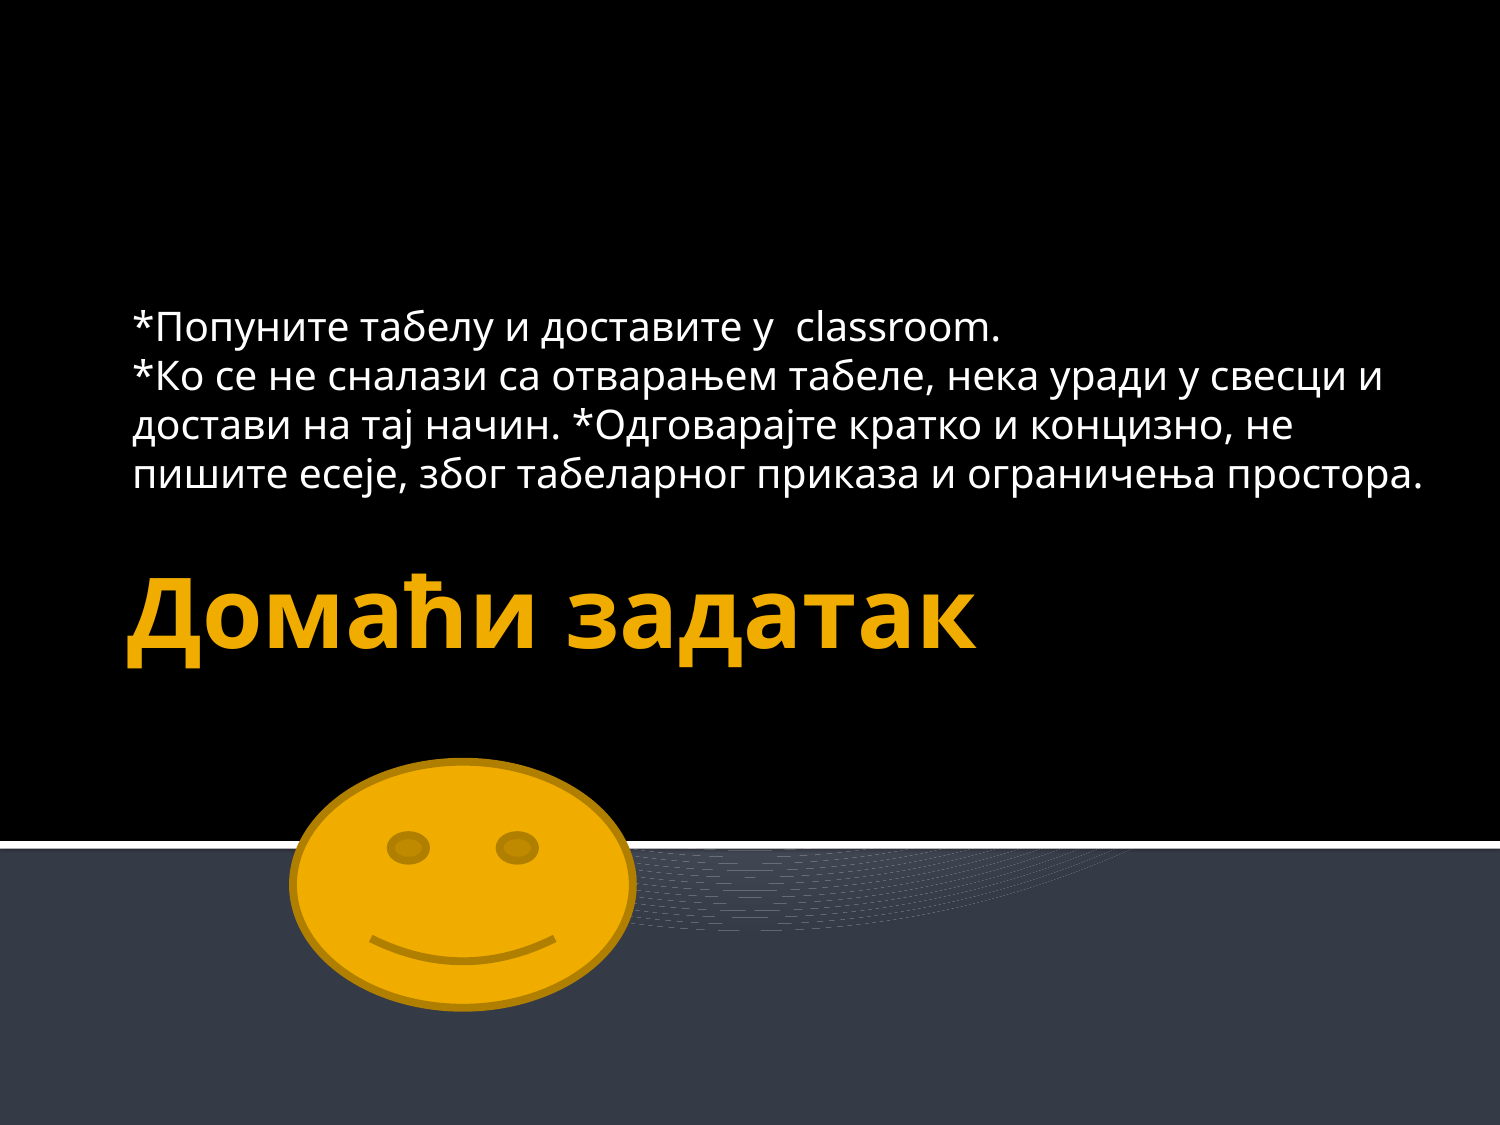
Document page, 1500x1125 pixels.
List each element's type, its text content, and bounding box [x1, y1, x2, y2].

text_box [289, 757, 637, 1012]
title Домаћи задатак [112, 550, 1438, 825]
subtitle *Попуните табелу и доставите у classroom. *Ко се не сналази са отварањем табеле, нека уради у свесци и достави на тај начин. *Одговарајте кратко и концизно, не пишите есеје, због табеларног приказа и ограничења простора. [112, 299, 1438, 546]
